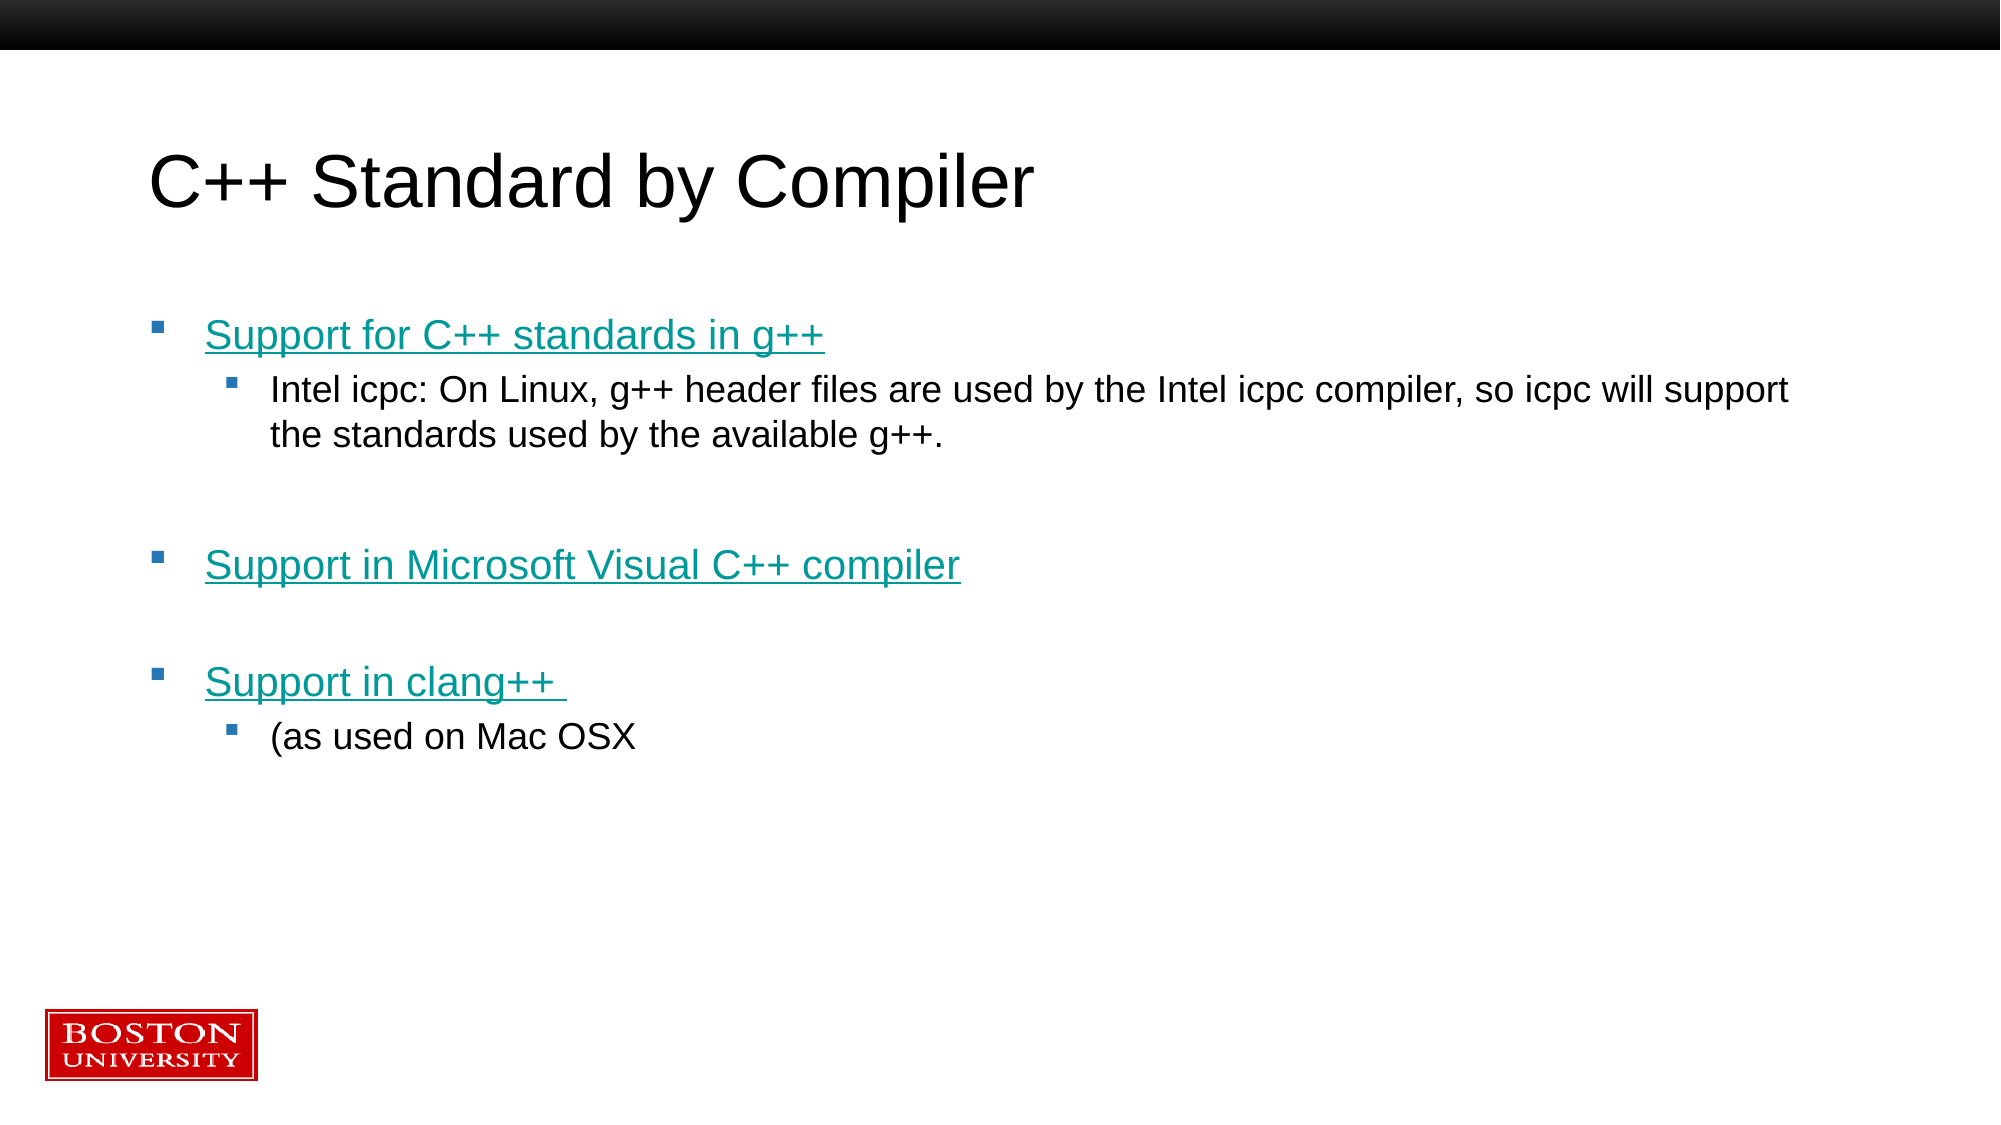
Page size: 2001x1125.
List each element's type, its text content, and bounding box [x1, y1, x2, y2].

list Support for C++ standards in g++ Intel icpc: On Linux, g++ header files are used by the Intel icpc compiler, so icpc will support the standards used by the available g++. Support in Microsoft Visual C++ compiler Support in clang++ (as used on Mac OSX [133, 299, 1867, 938]
title C++ Standard by Compiler [133, 125, 1867, 238]
picture [45, 1009, 258, 1081]
